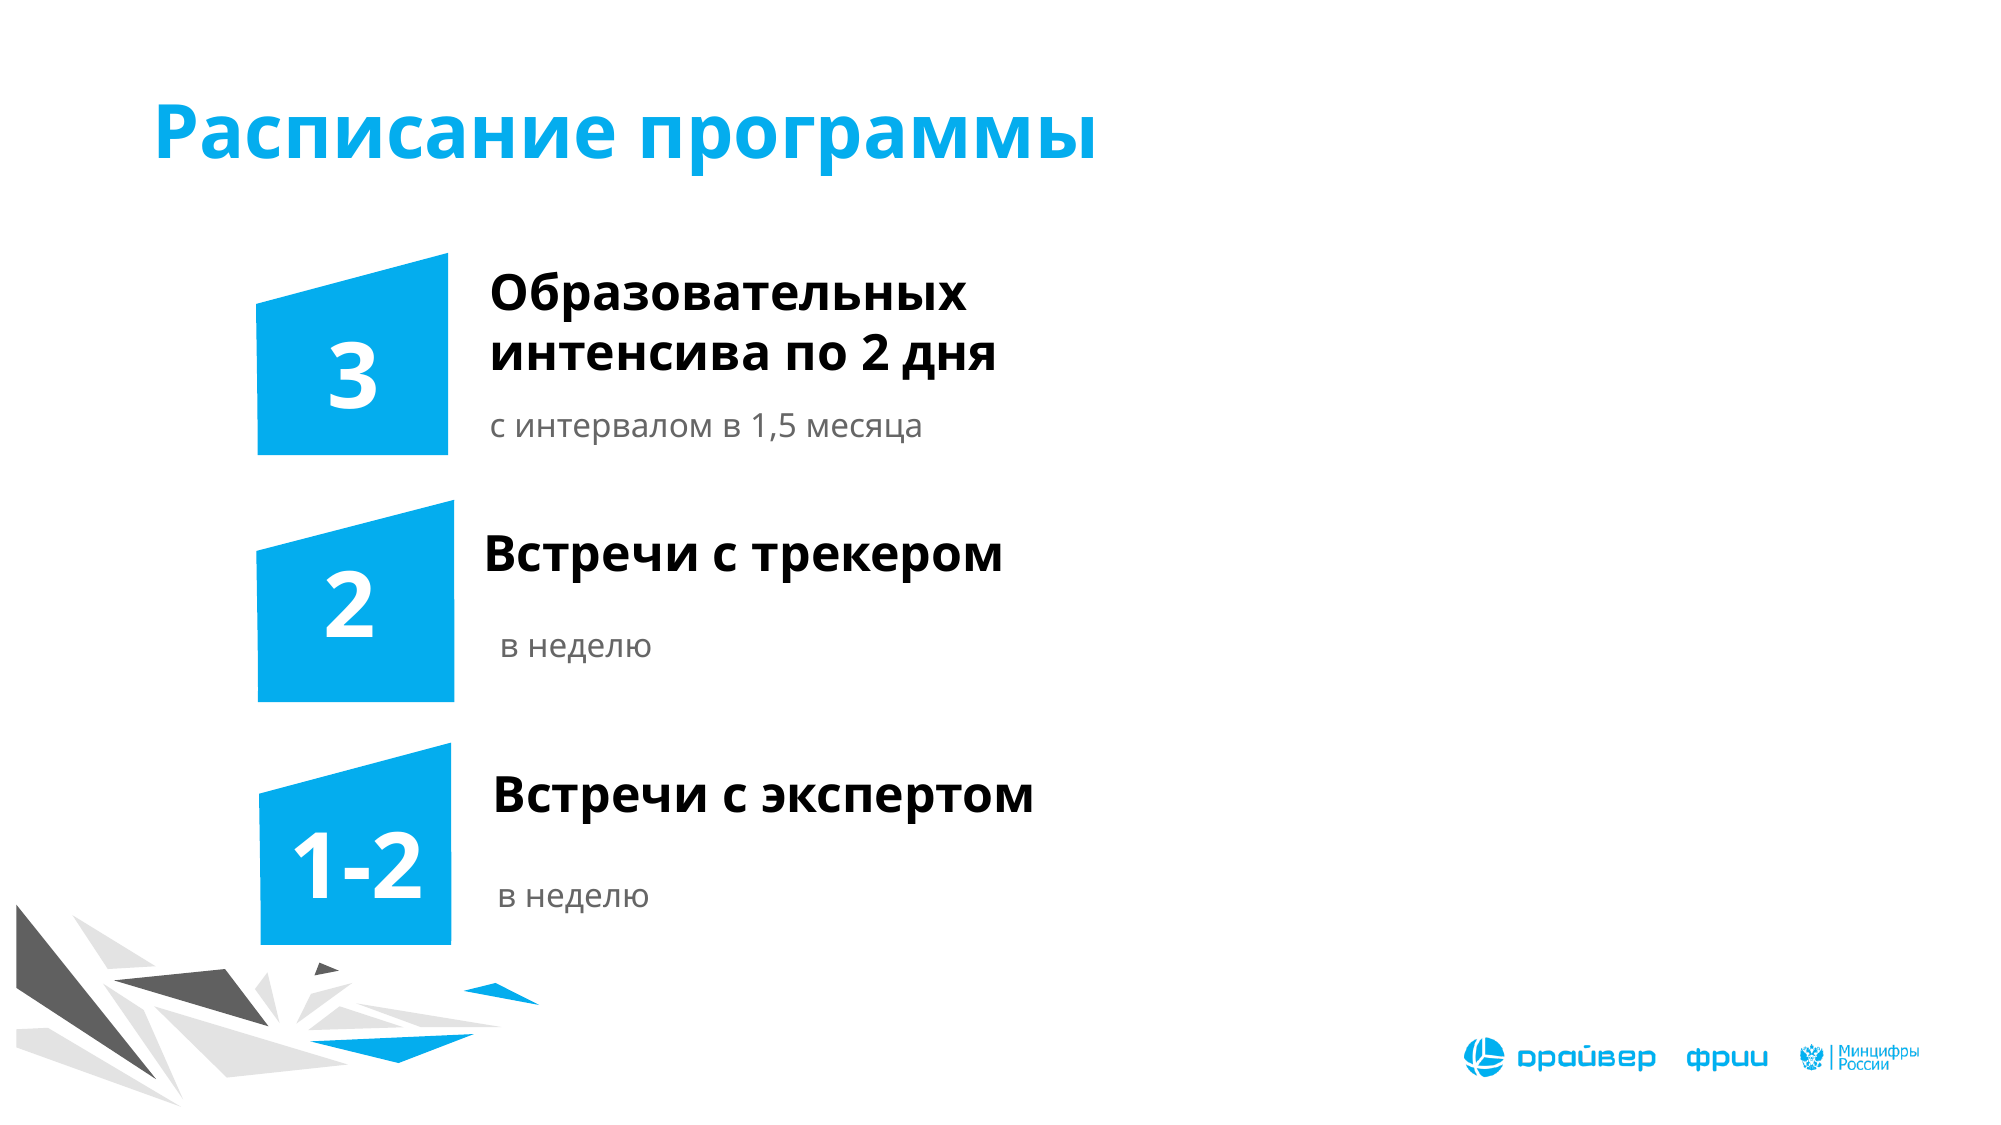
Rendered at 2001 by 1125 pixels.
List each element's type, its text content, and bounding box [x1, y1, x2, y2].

text_box Расписание программы [137, 59, 1863, 208]
picture [16, 904, 540, 1107]
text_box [256, 742, 1119, 945]
picture [1464, 1033, 2001, 1093]
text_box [246, 499, 1119, 703]
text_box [252, 252, 1119, 456]
